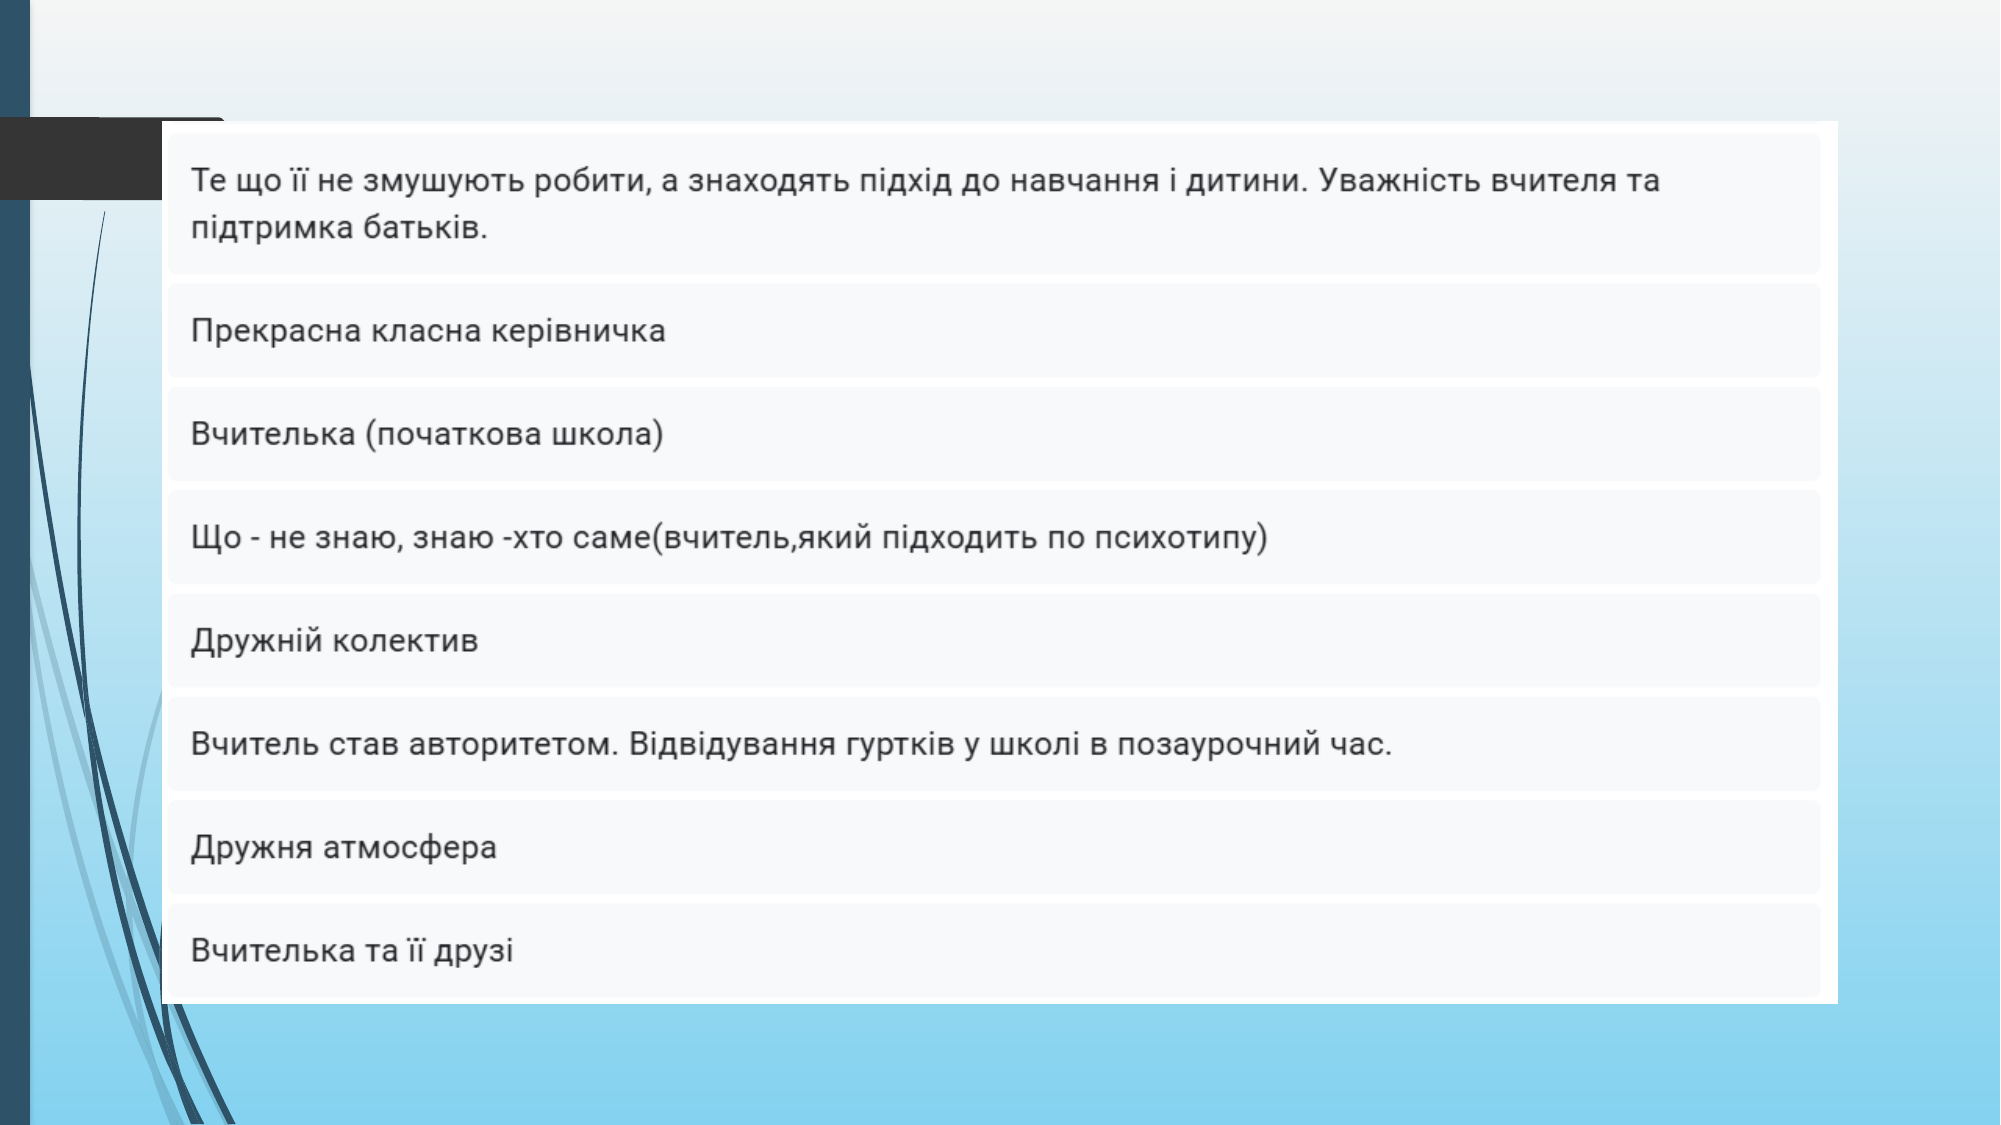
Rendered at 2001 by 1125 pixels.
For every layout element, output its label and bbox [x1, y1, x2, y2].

picture [162, 121, 1838, 1004]
